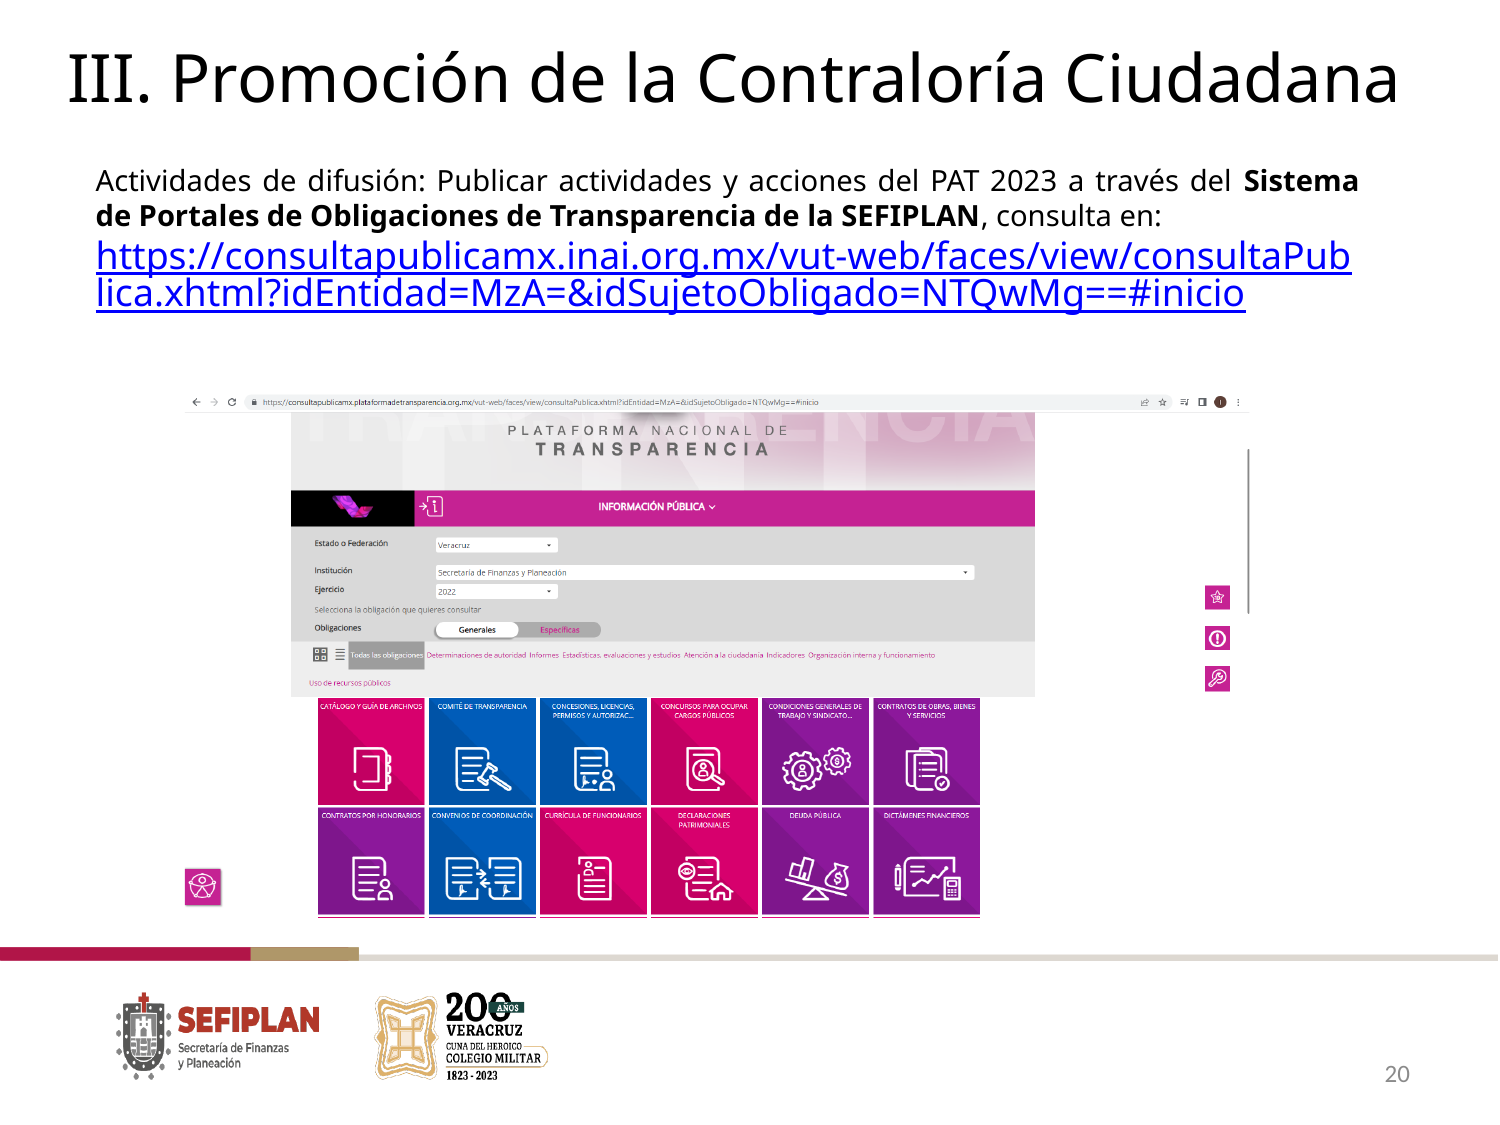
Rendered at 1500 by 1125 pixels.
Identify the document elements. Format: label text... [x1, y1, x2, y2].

picture [184, 393, 1250, 918]
picture [0, 947, 1498, 962]
slide_number 20 [1074, 1042, 1425, 1103]
title III. Promoción de la Contraloría Ciudadana [52, 19, 1451, 132]
text_box Actividades de difusión: Publicar actividades y acciones del PAT 2023 a través del Sistema de Portales de Obligaciones de Transparencia de la SEFIPLAN, consulta en: https://consultapublicamx.inai.org.mx/vut-web/faces/view/consultaPublica.xhtml?idEntidad=MzA=&idSujetoObligado=NTQwMg==#inicio [80, 154, 1375, 291]
picture [109, 985, 556, 1087]
